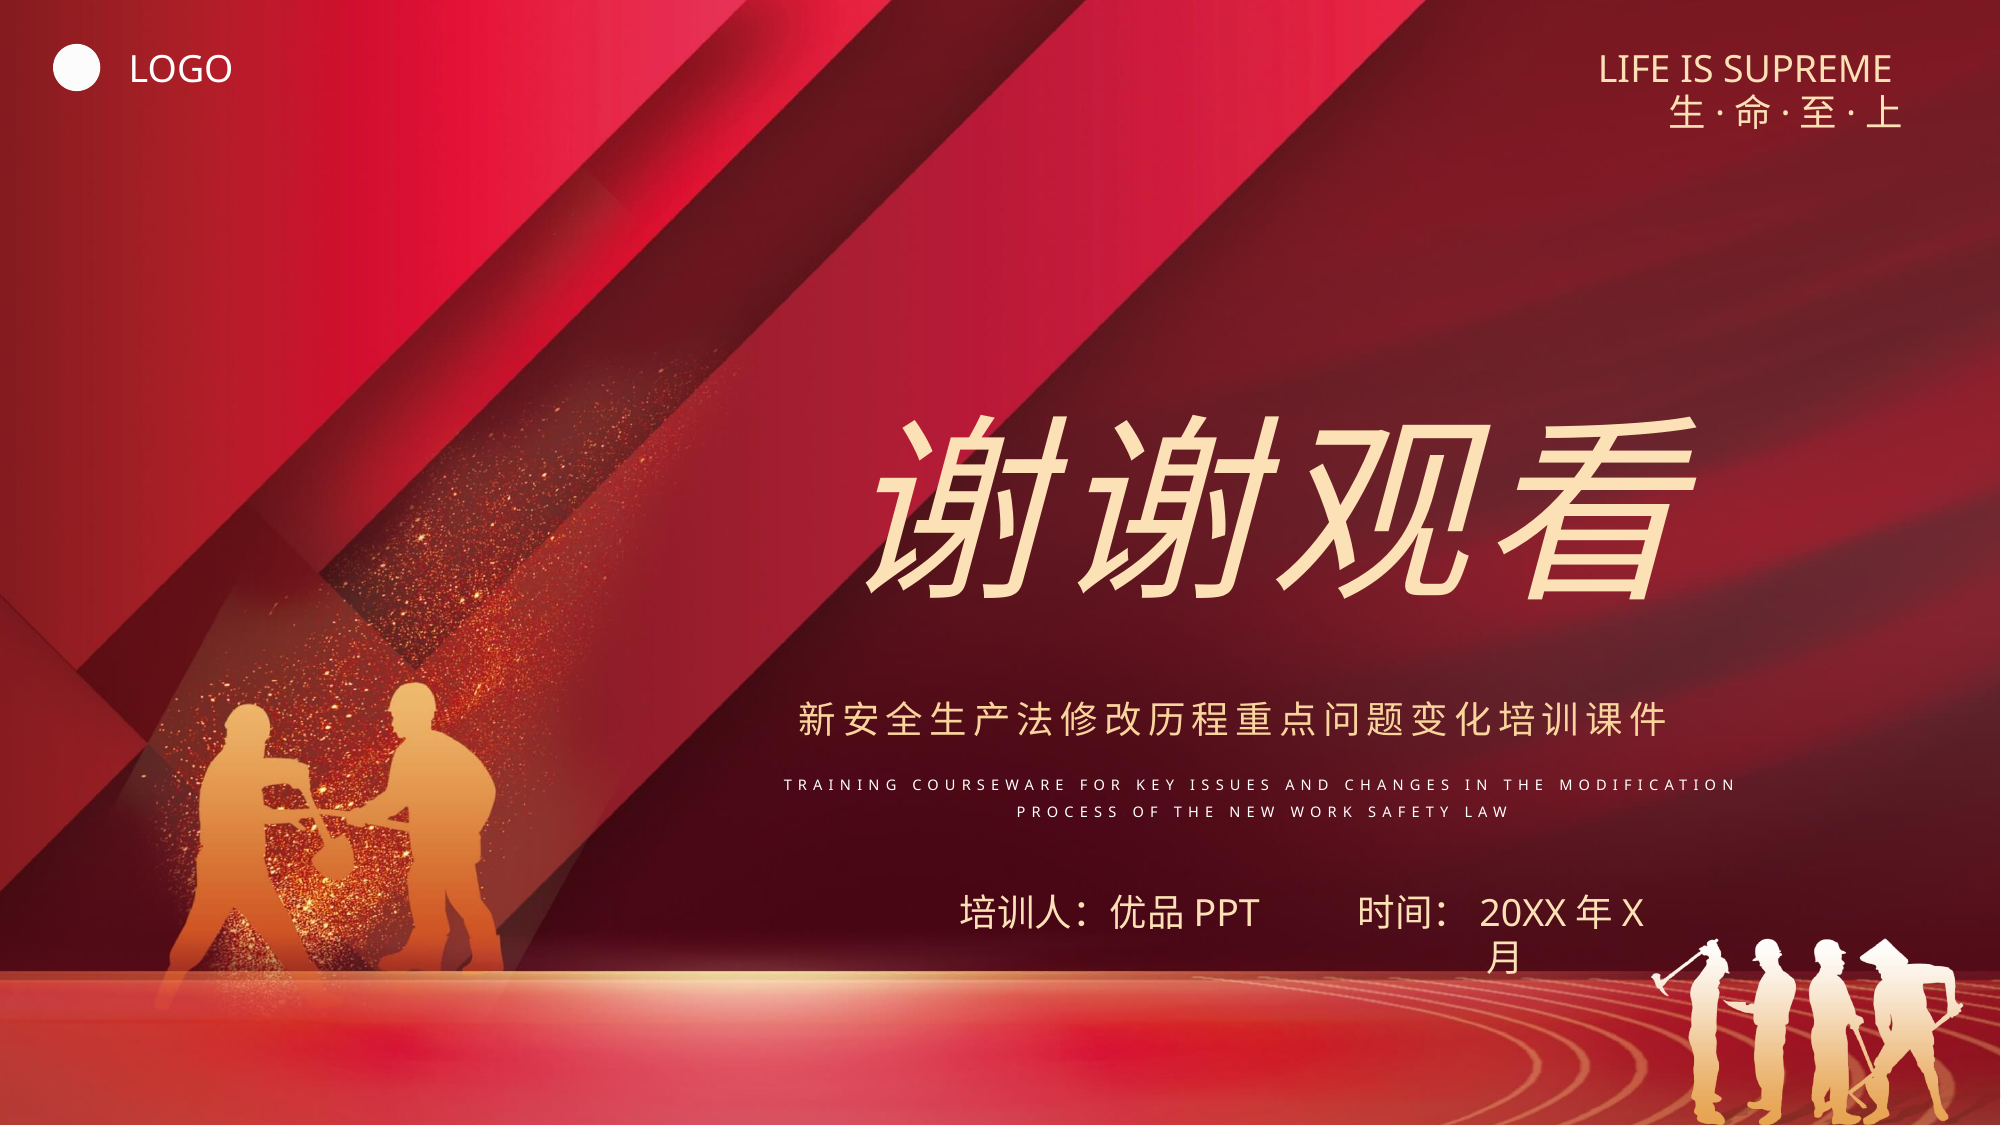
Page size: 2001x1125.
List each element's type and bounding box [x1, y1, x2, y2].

picture [0, 0, 2001, 1125]
text_box [1583, 37, 1950, 143]
text_box [53, 37, 256, 98]
